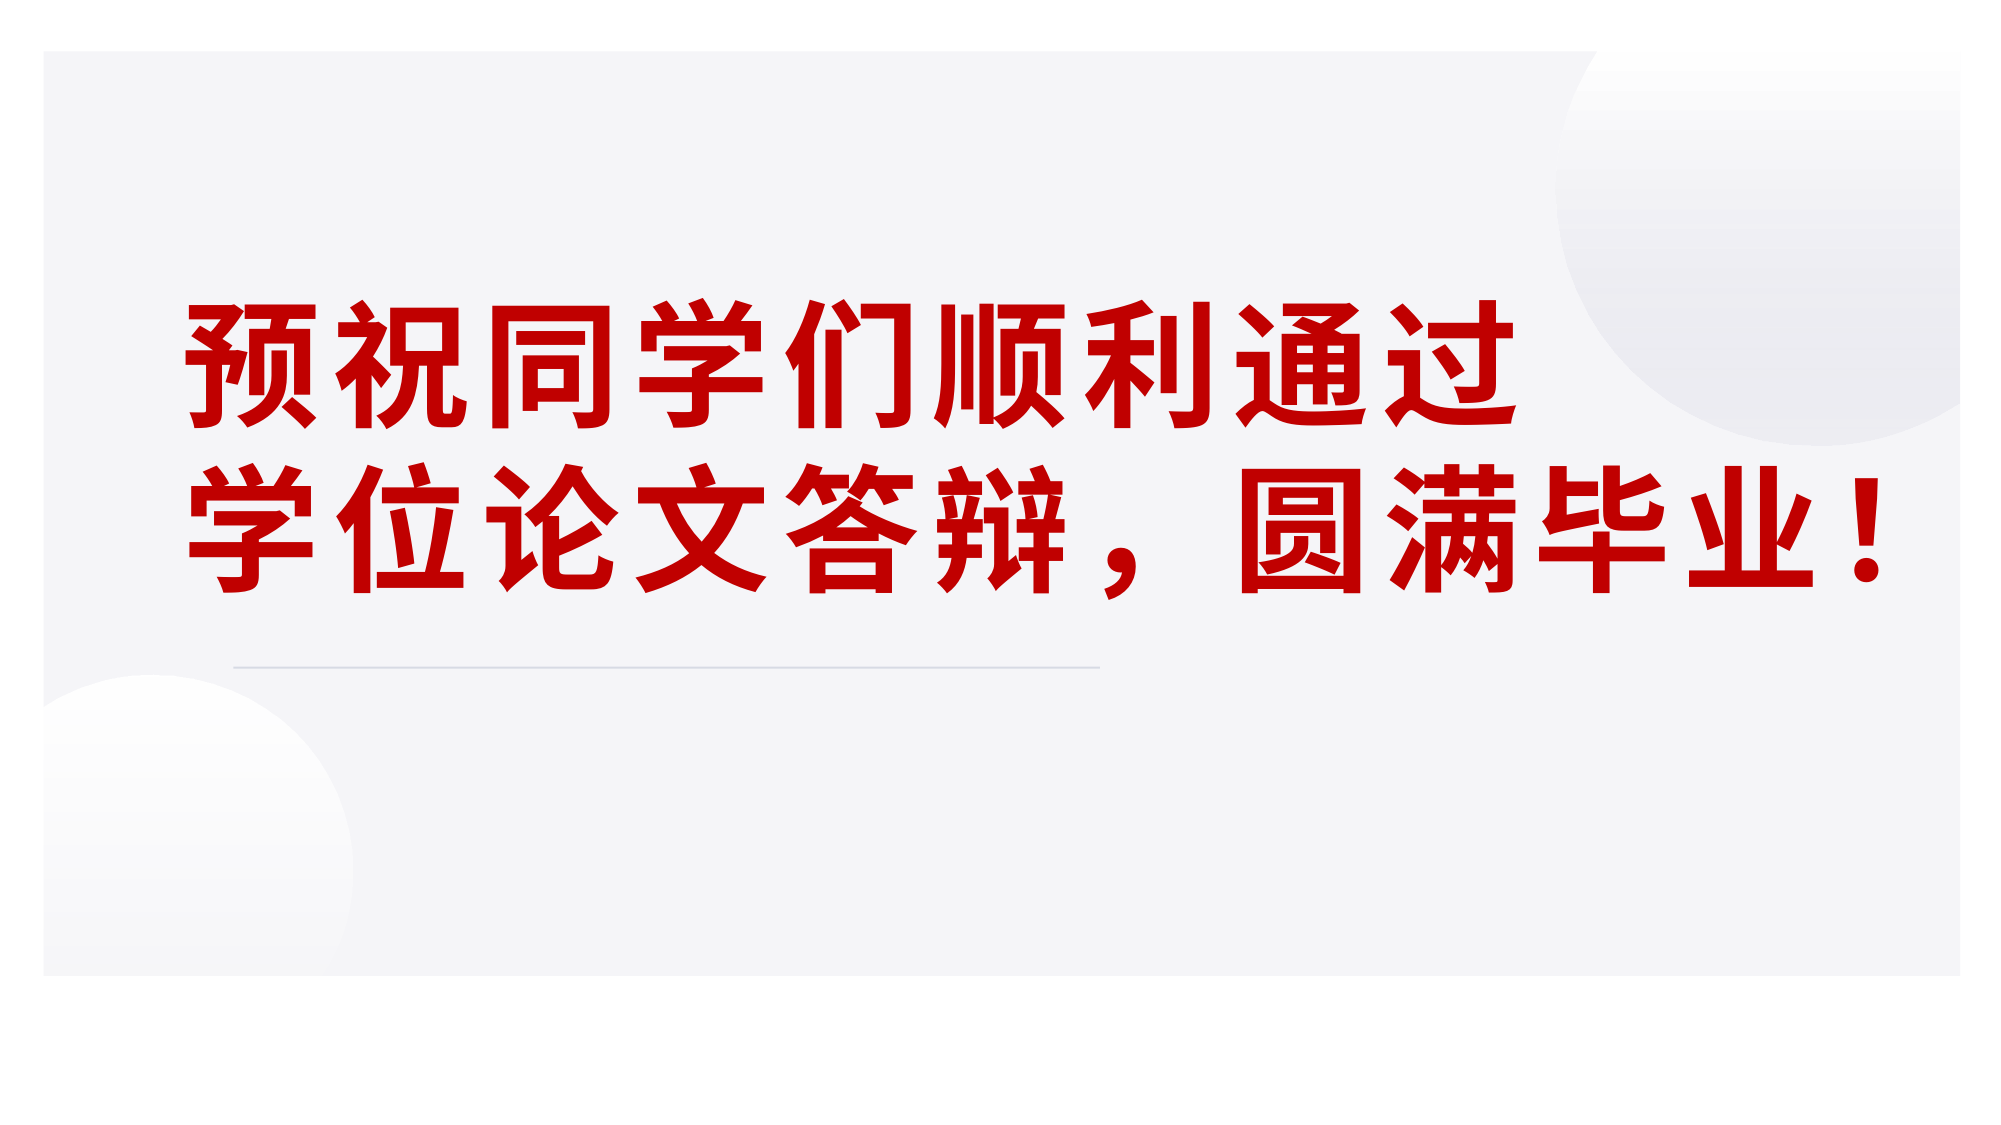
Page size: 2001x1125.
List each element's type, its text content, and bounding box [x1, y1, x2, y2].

title 预祝同学们顺利通过 学位论文答辩，圆满毕业！ [168, 72, 1901, 808]
